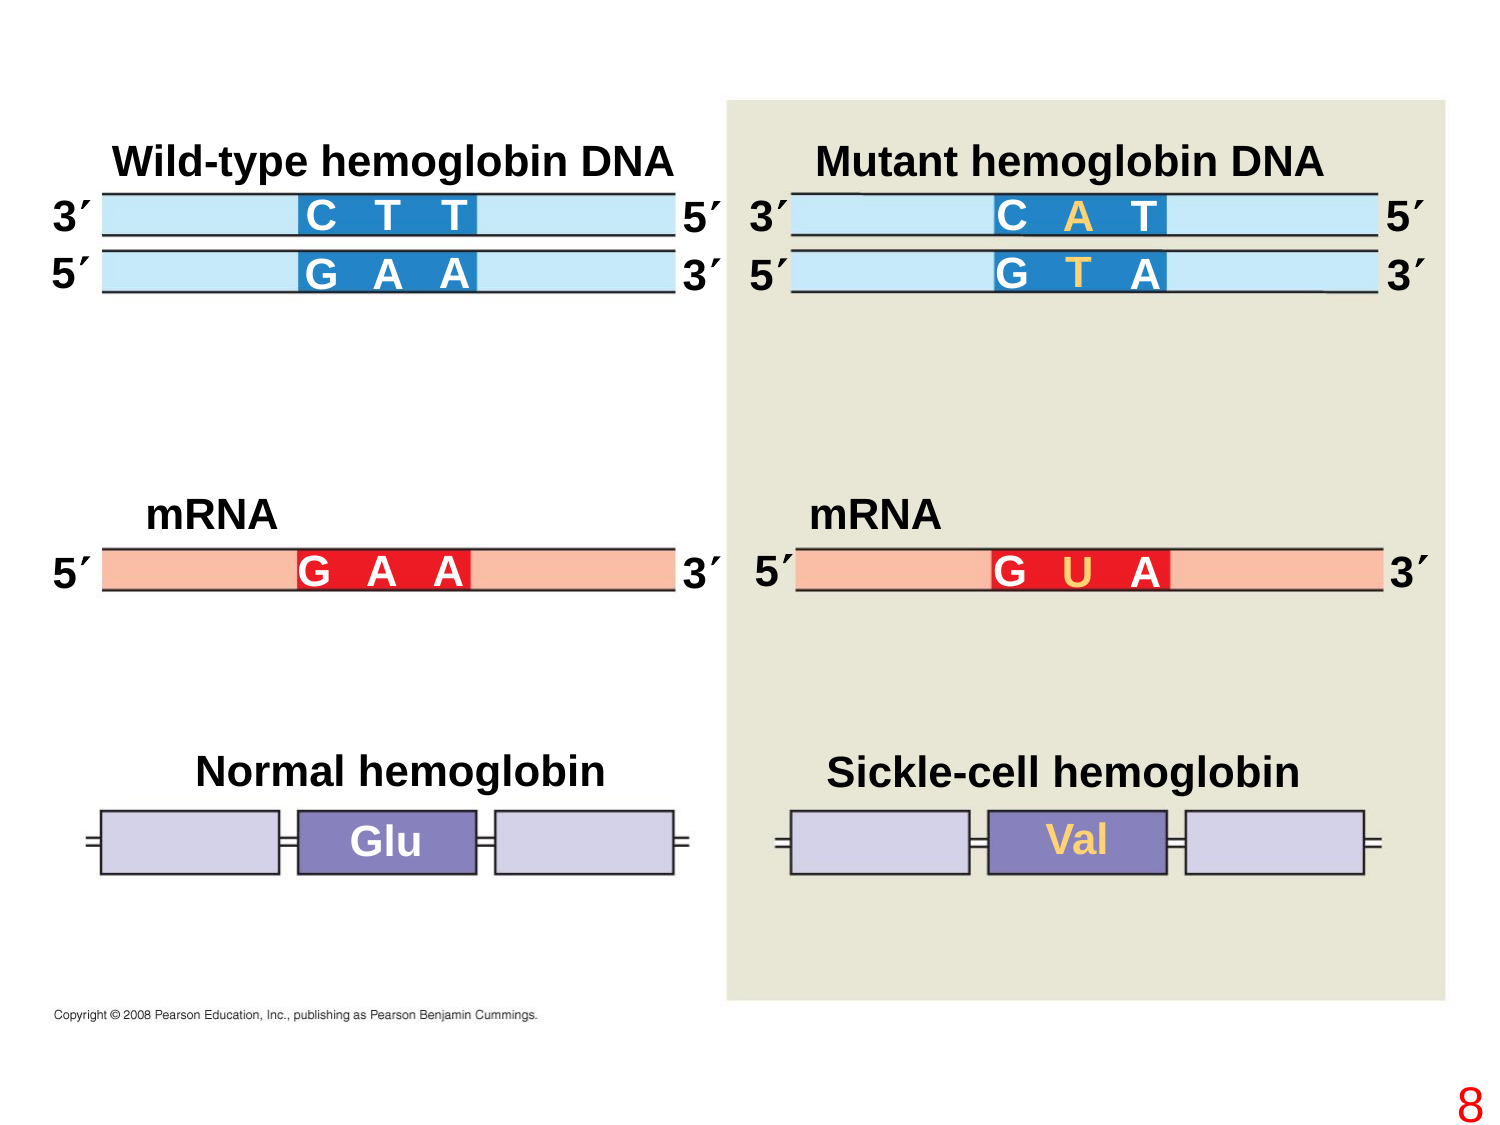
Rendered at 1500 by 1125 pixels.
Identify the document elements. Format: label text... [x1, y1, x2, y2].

picture [47, 93, 1452, 1031]
slide_number 8 [1149, 1064, 1500, 1125]
